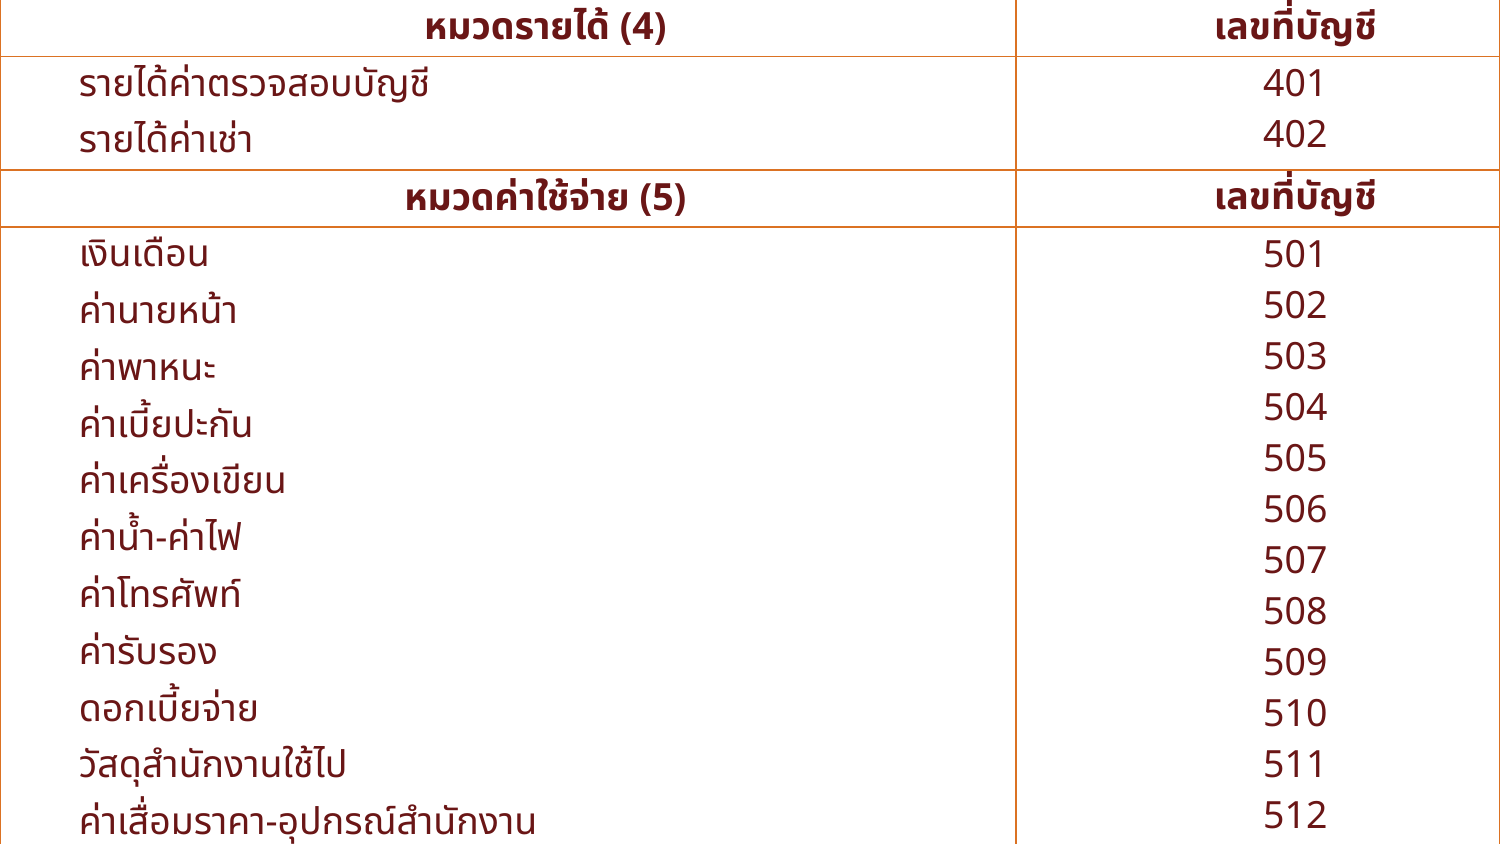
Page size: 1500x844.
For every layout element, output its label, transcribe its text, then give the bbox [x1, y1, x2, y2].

table_cell เลขที่บัญชี [1017, 171, 1499, 226]
table_cell 501 502 503 504 505 506 507 508 509 510 511 512 513 514 [1017, 228, 1499, 844]
table_cell หมวดค่าใช้จ่าย (5) [1, 171, 1015, 226]
table_cell เงินเดือน ค่านายหน้า ค่าพาหนะ ค่าเบี้ยปะกัน ค่าเครื่องเขียน ค่าน้ำ-ค่าไฟ ค่าโทรศัพท์ ค่ารับรอง ดอกเบี้ยจ่าย วัสดุสำนักงานใช้ไป ค่าเสื่อมราคา-อุปกรณ์สำนักงาน ค่าเสื่อมราคา-เครื่องตกแต่ง ค่าเสื่อมราคา-รถยนต์ ค่าเสื่อมราคา-อาคาร [1, 228, 1015, 844]
table_header หมวดรายได้ (4) [1, 0, 1015, 56]
table_cell 401 402 [1017, 57, 1499, 169]
table_cell รายได้ค่าตรวจสอบบัญชี รายได้ค่าเช่า [1, 57, 1015, 169]
table_header เลขที่บัญชี [1017, 0, 1499, 56]
